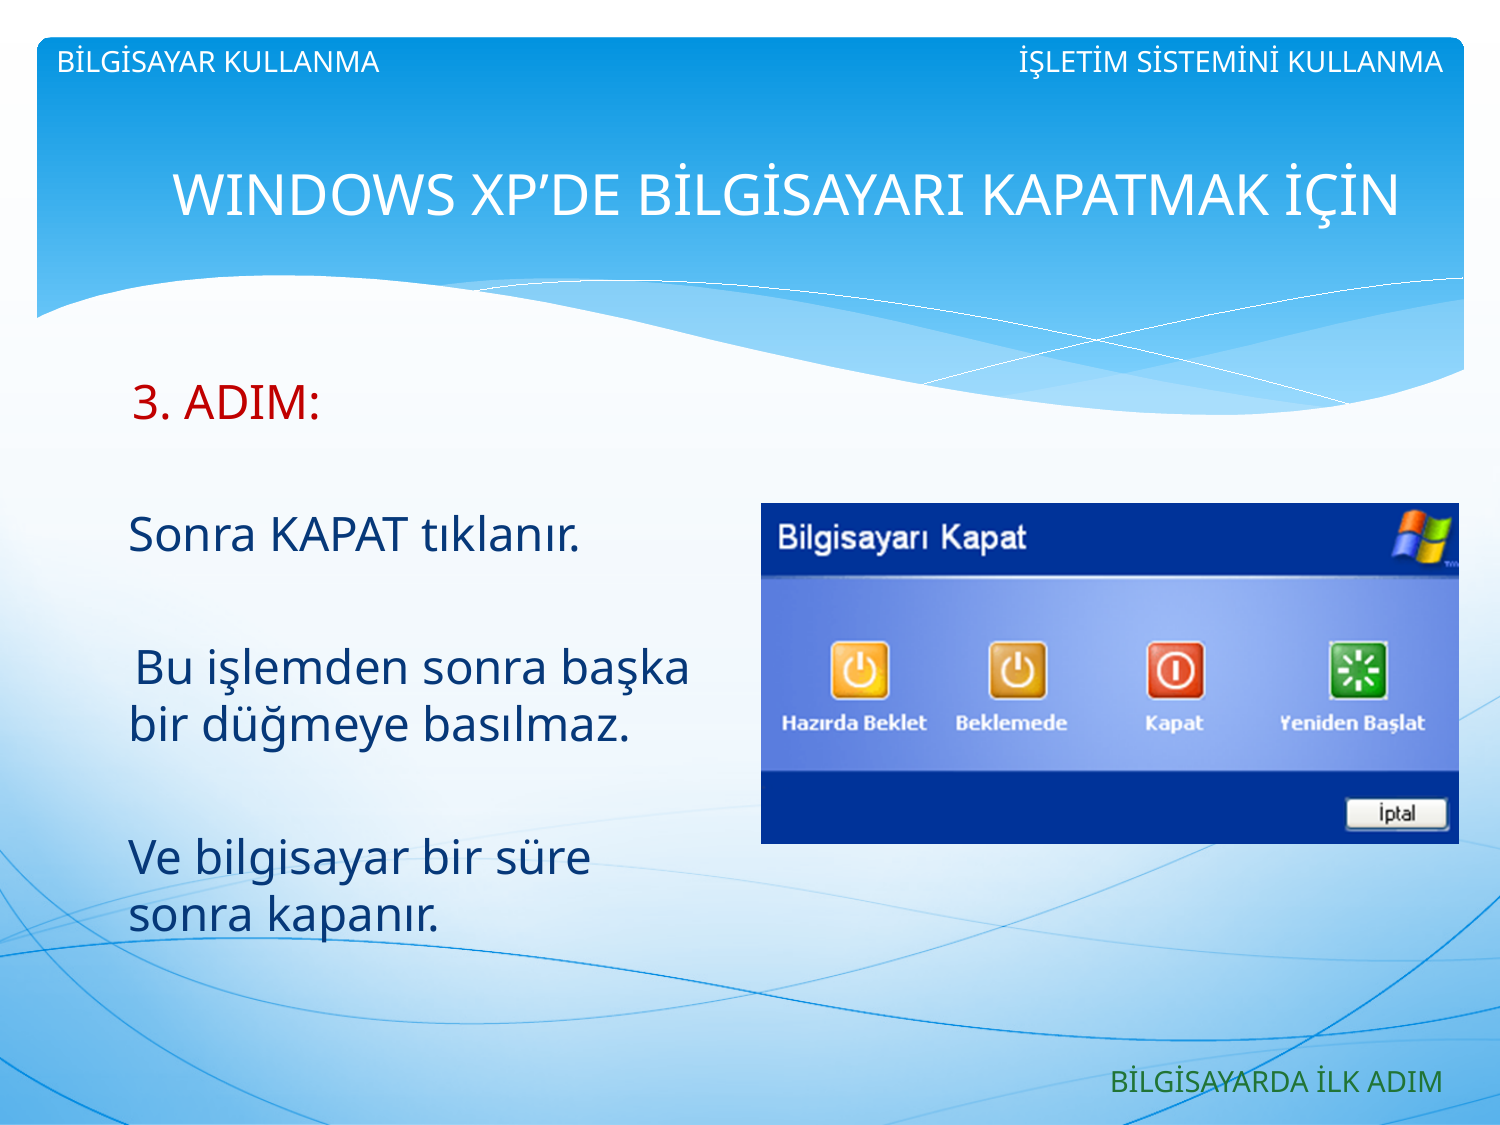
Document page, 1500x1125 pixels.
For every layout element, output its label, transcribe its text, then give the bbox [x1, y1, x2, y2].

title WINDOWS XP’DE BİLGİSAYARI KAPATMAK İÇİN [150, 117, 1425, 268]
list 3. ADIM: Sonra KAPAT tıklanır. Bu işlemden sonra başka bir düğmeye basılmaz. Ve bilgisayar bir süre sonra kapanır. [70, 364, 715, 1000]
picture [761, 503, 1459, 844]
text_box BİLGİSAYAR KULLANMA [41, 7, 526, 114]
text_box BİLGİSAYARDA İLK ADIM [986, 1039, 1459, 1122]
text_box İŞLETİM SİSTEMİNİ KULLANMA [974, 7, 1459, 114]
